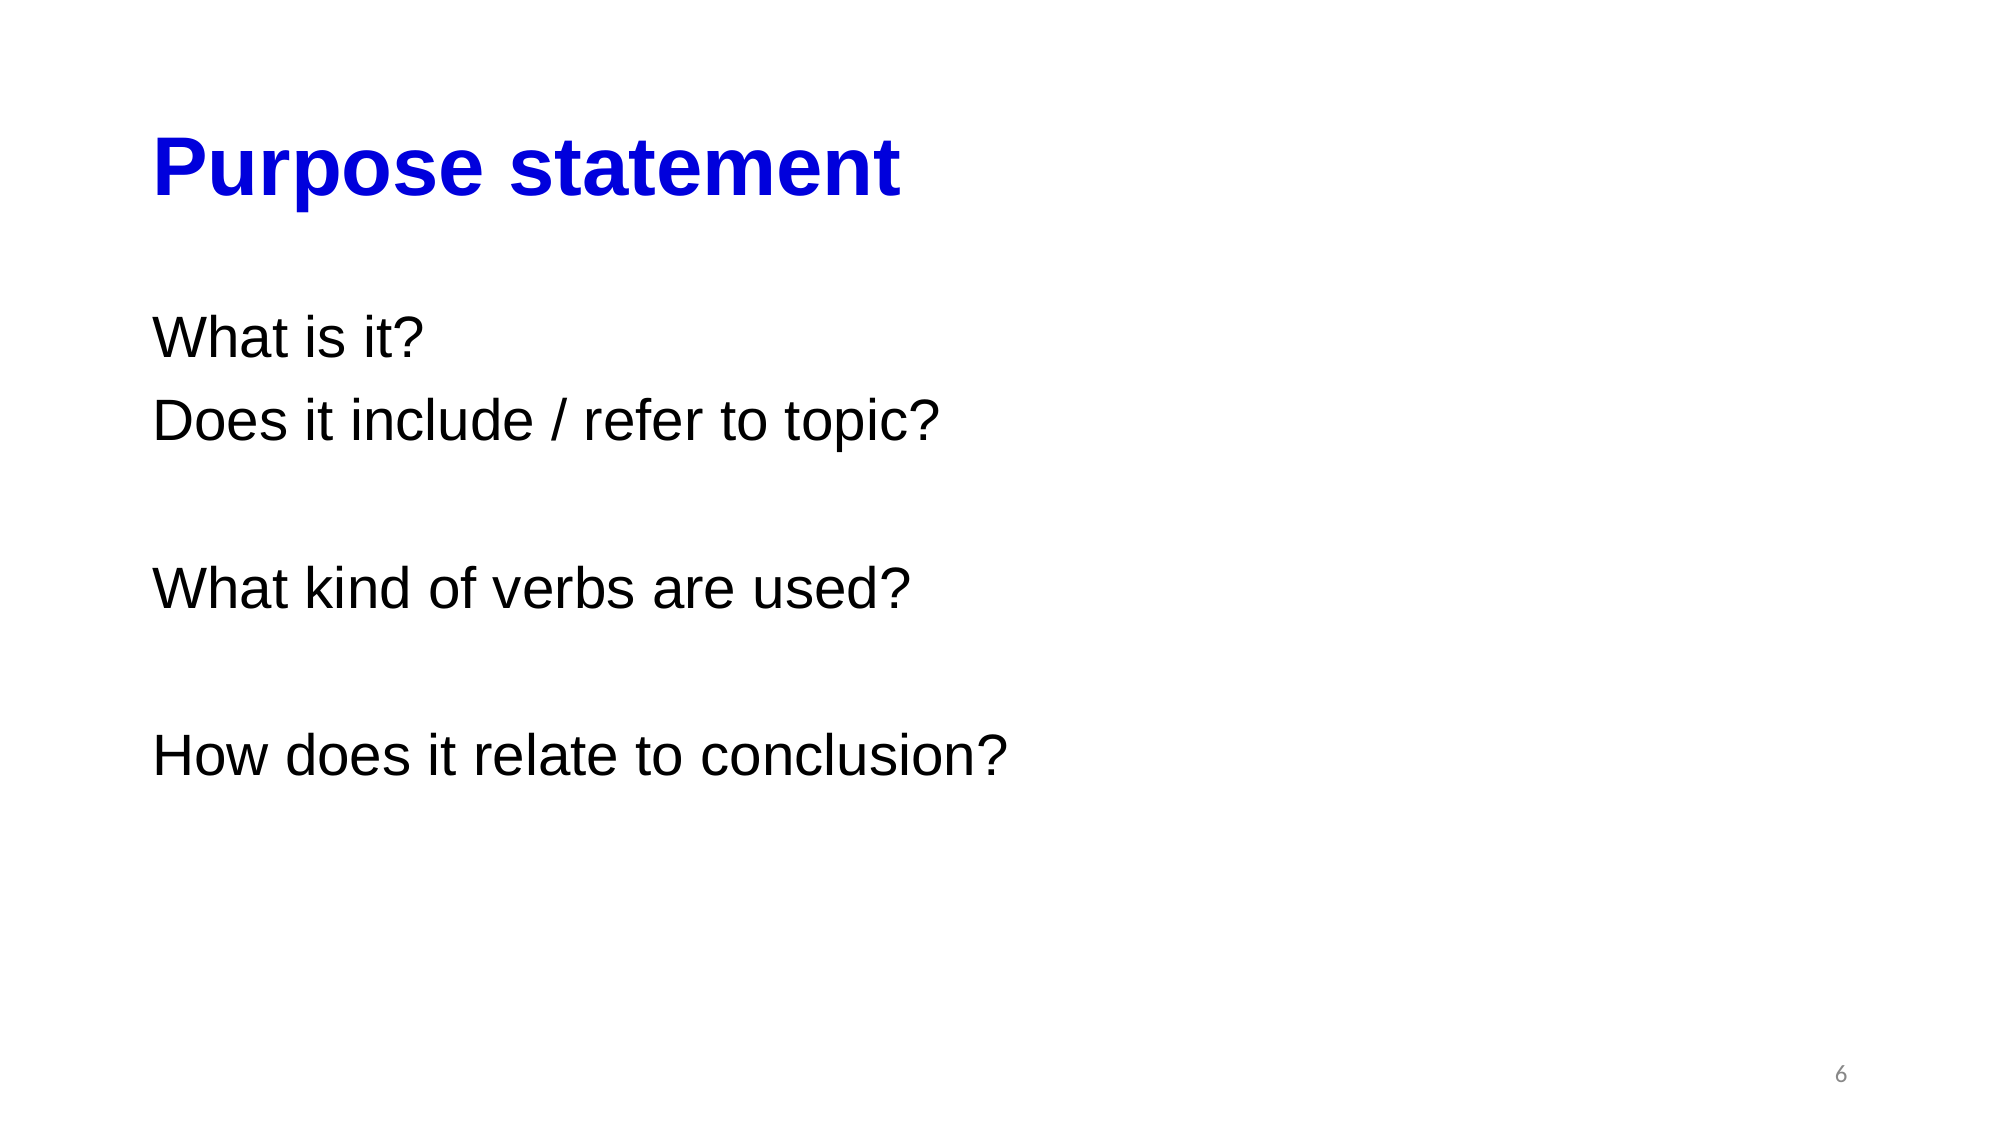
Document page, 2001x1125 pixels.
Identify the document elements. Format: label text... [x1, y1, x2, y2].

title Purpose statement [137, 59, 1863, 278]
slide_number ‹#› [1412, 1042, 1863, 1103]
list What is it? Does it include / refer to topic? What kind of verbs are used? How does it relate to conclusion? [137, 299, 1863, 1014]
